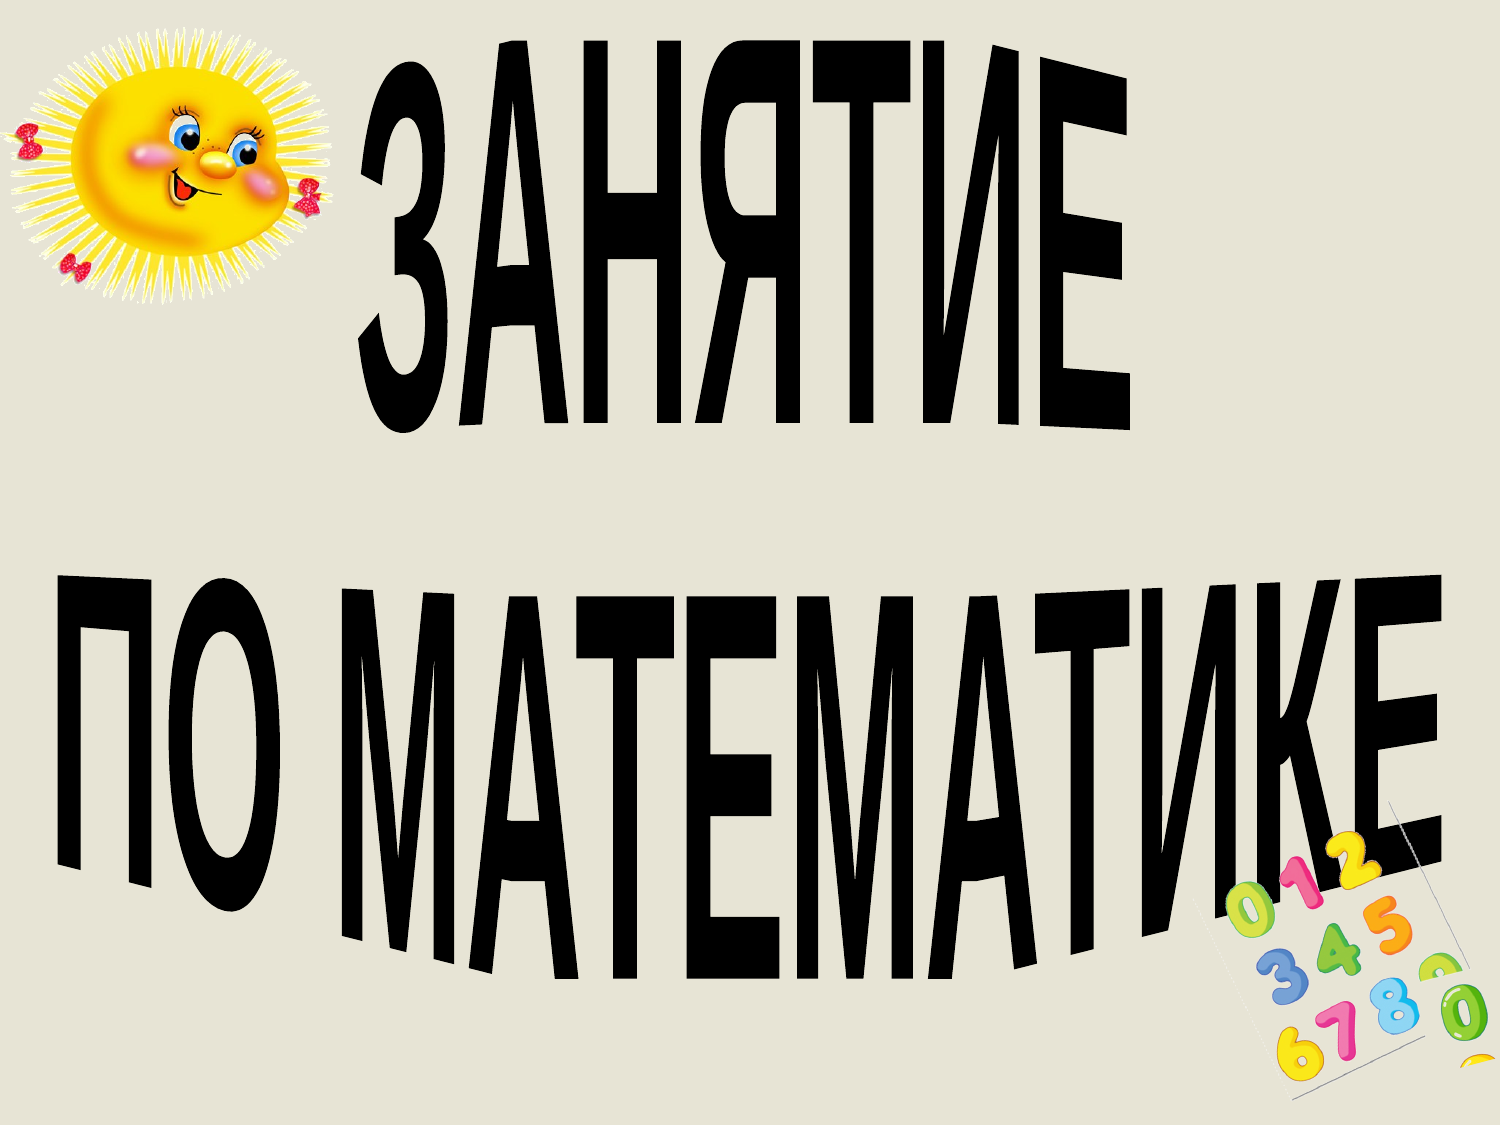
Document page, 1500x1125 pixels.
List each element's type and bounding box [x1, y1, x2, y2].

picture [0, 0, 409, 329]
picture [1171, 783, 1500, 1125]
